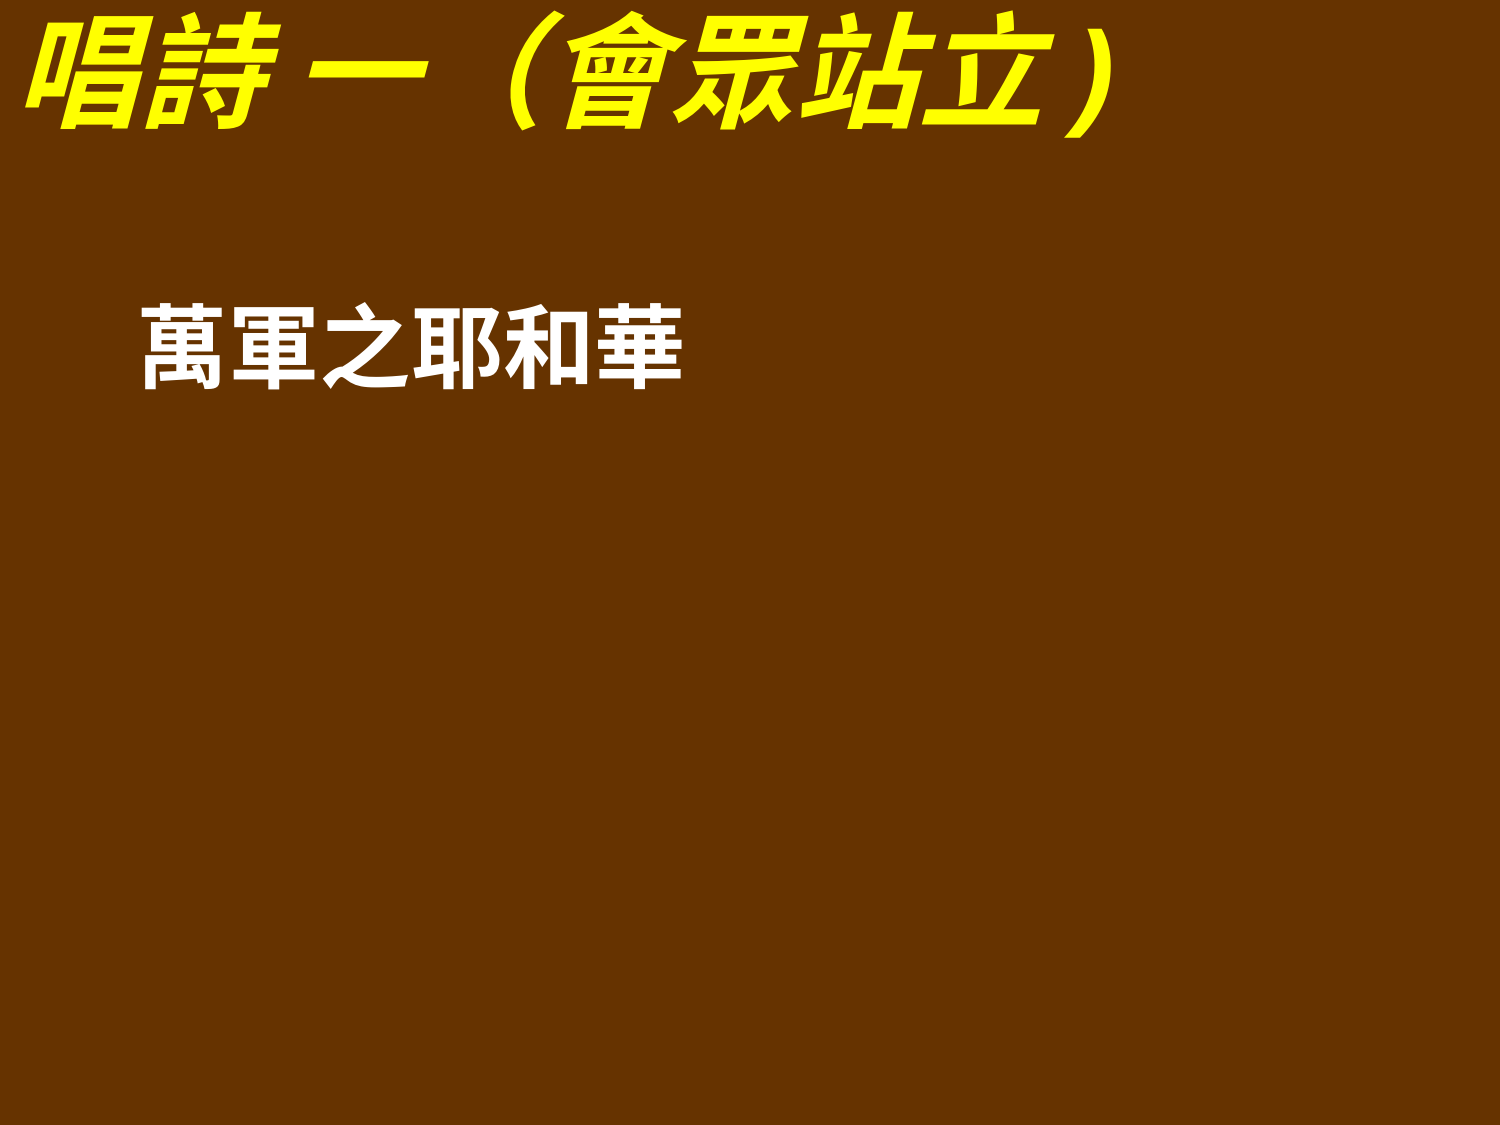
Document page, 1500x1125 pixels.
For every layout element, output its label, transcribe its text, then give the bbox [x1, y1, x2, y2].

text_box 唱詩 一（會眾站立) [0, 0, 1275, 138]
text_box 萬軍之耶和華 [37, 137, 1463, 408]
